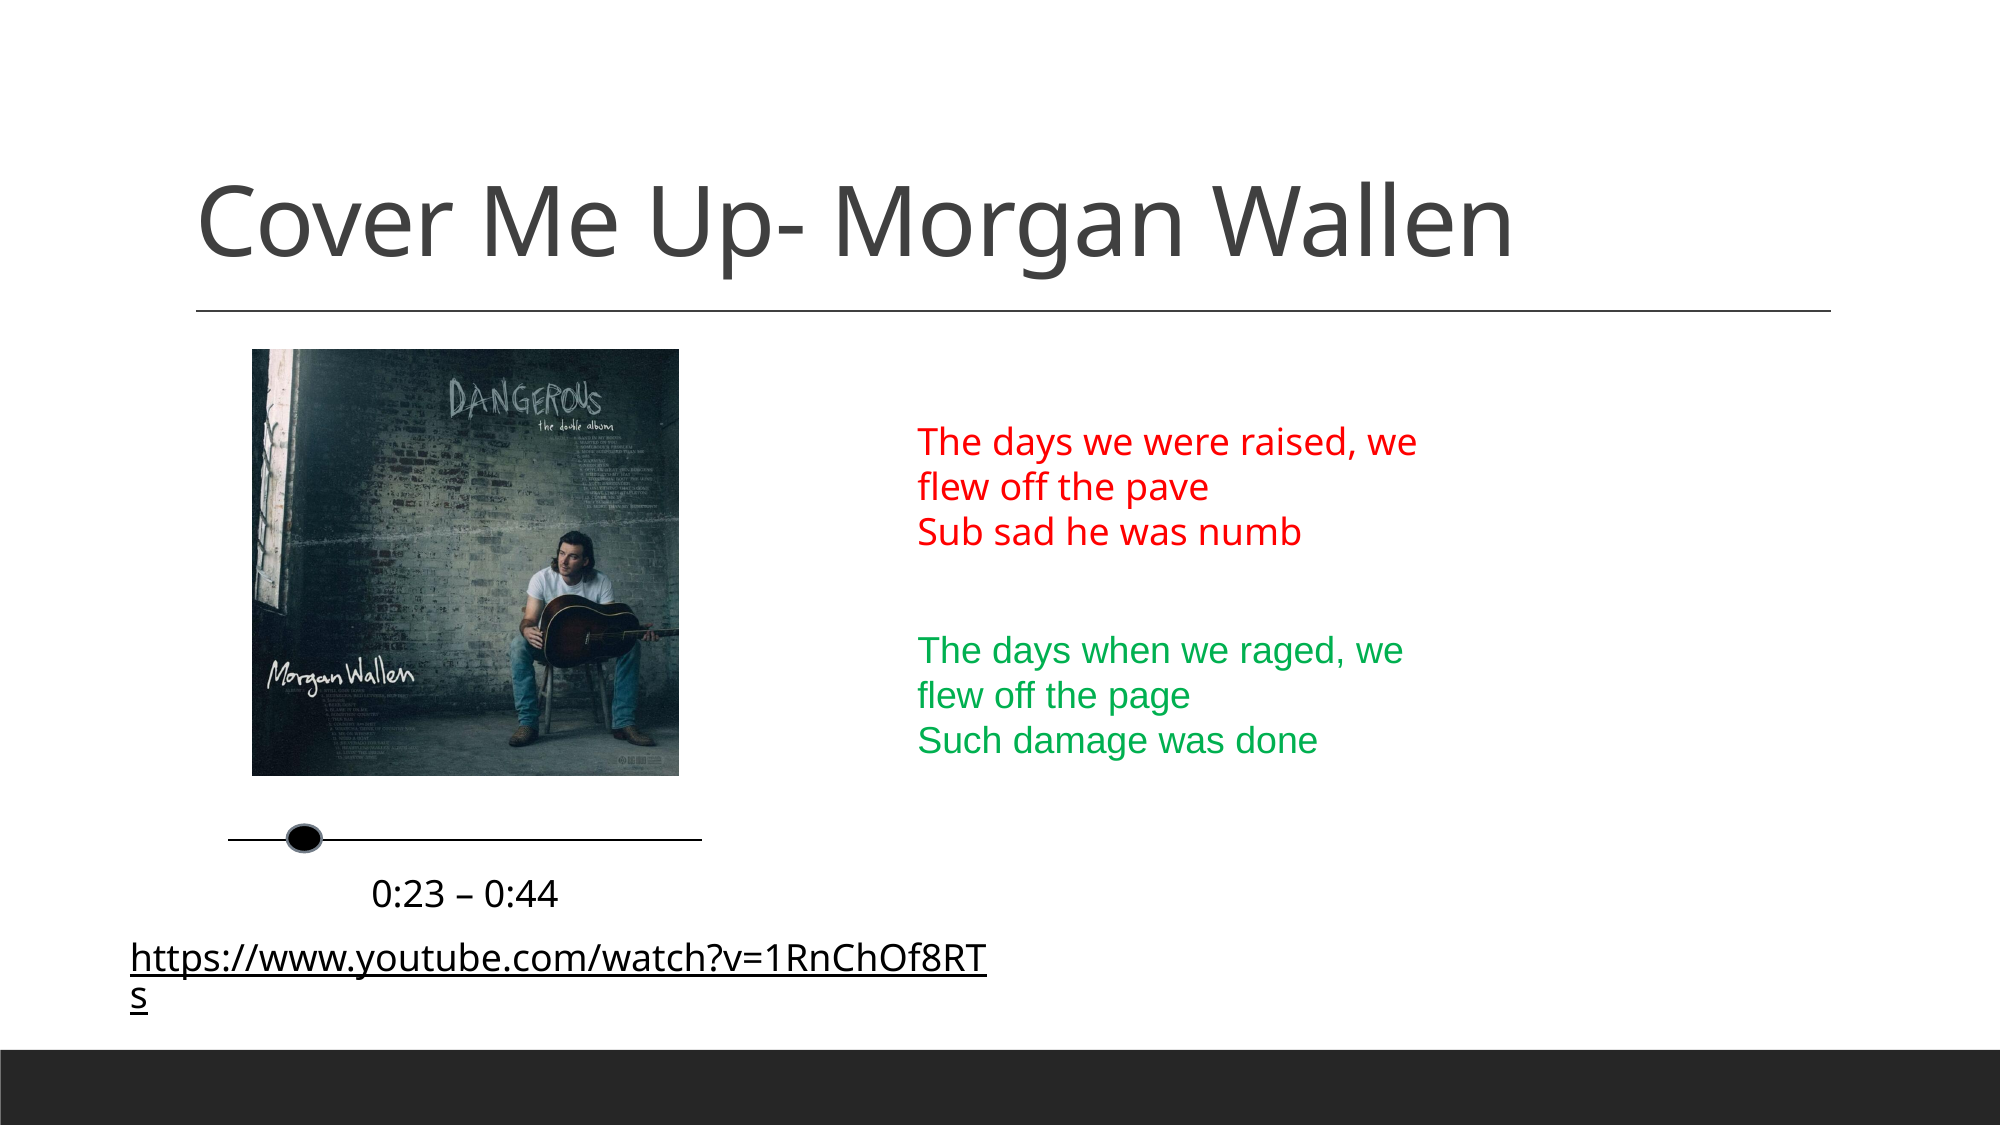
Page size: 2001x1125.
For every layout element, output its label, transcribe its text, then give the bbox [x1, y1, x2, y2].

text_box [292, 850, 317, 854]
text_box The days we were raised, we flew off the pave Sub sad he was numb [902, 410, 1451, 561]
text_box [286, 823, 323, 836]
text_box The days when we raged, we flew off the page Such damage was done [902, 619, 1451, 769]
text_box 0:23 – 0:44 [356, 862, 857, 923]
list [251, 348, 679, 777]
title Cover Me Up- Morgan Wallen [180, 47, 1830, 285]
text_box https://www.youtube.com/watch?v=1RnChOf8RTs [115, 926, 1000, 1038]
